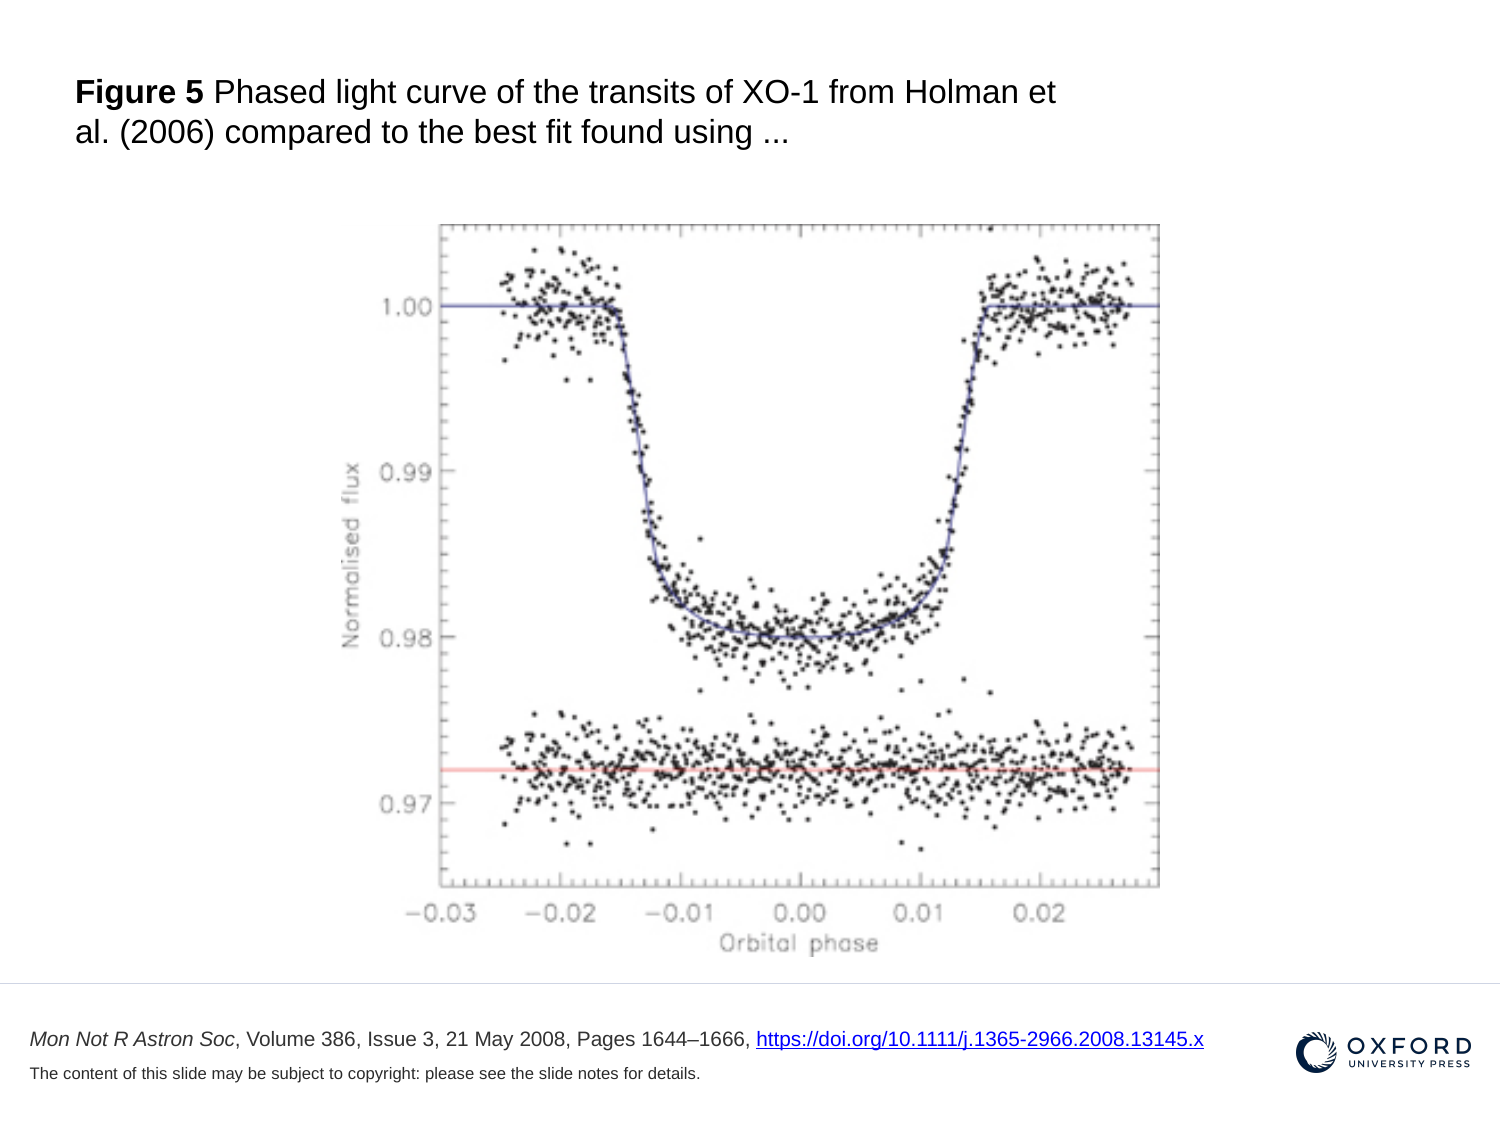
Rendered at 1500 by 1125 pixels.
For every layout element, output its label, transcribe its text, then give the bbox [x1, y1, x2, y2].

picture [1296, 1032, 1471, 1073]
footer Mon Not R Astron Soc, Volume 386, Issue 3, 21 May 2008, Pages 1644–1666, https://doi.org/10.1111/j.1365-2966.2008.13145.x The content of this slide may be subject to copyright: please see the slide notes for details. [0, 983, 1260, 1125]
title Figure 5 Phased light curve of the transits of XO-1 from Holman et al. (2006) compared to the best fit found using ... [75, 69, 1078, 171]
picture [341, 224, 1160, 957]
